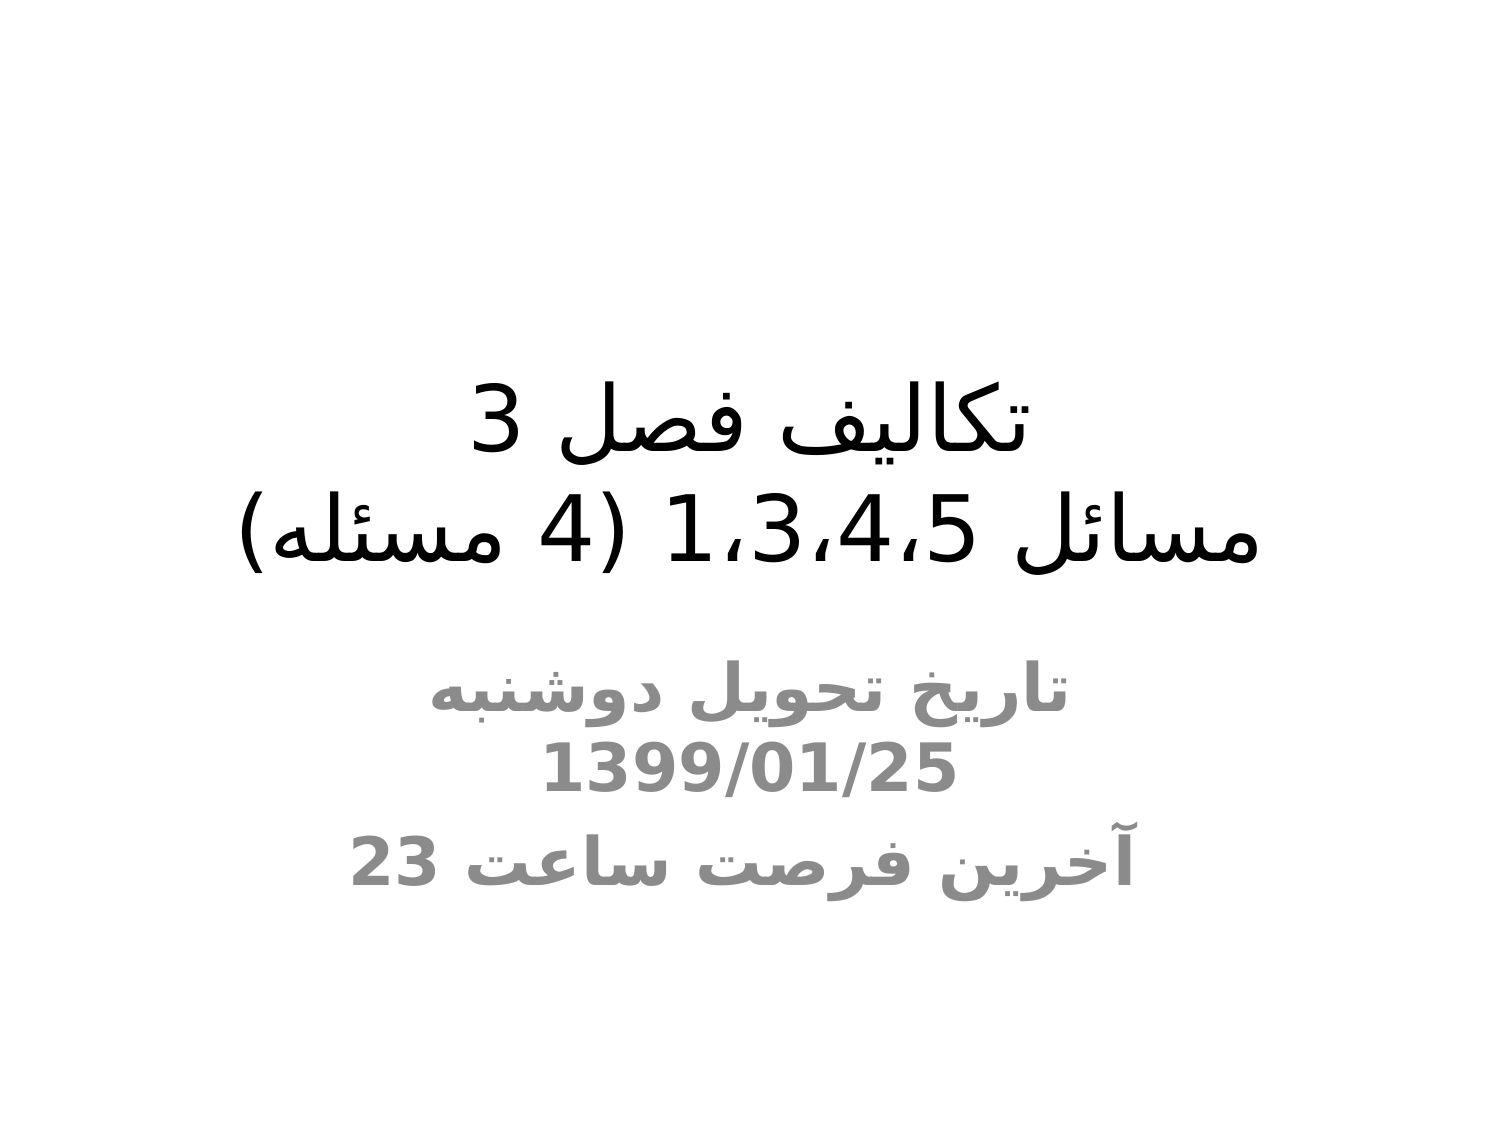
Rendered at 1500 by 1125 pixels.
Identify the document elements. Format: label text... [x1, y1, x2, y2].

title تکالیف فصل 3 مسائل 1،3،4،5 (4 مسئله) [112, 349, 1388, 591]
subtitle تاریخ تحویل دوشنبه 1399/01/25 آخرین فرصت ساعت 23 [225, 637, 1275, 925]
